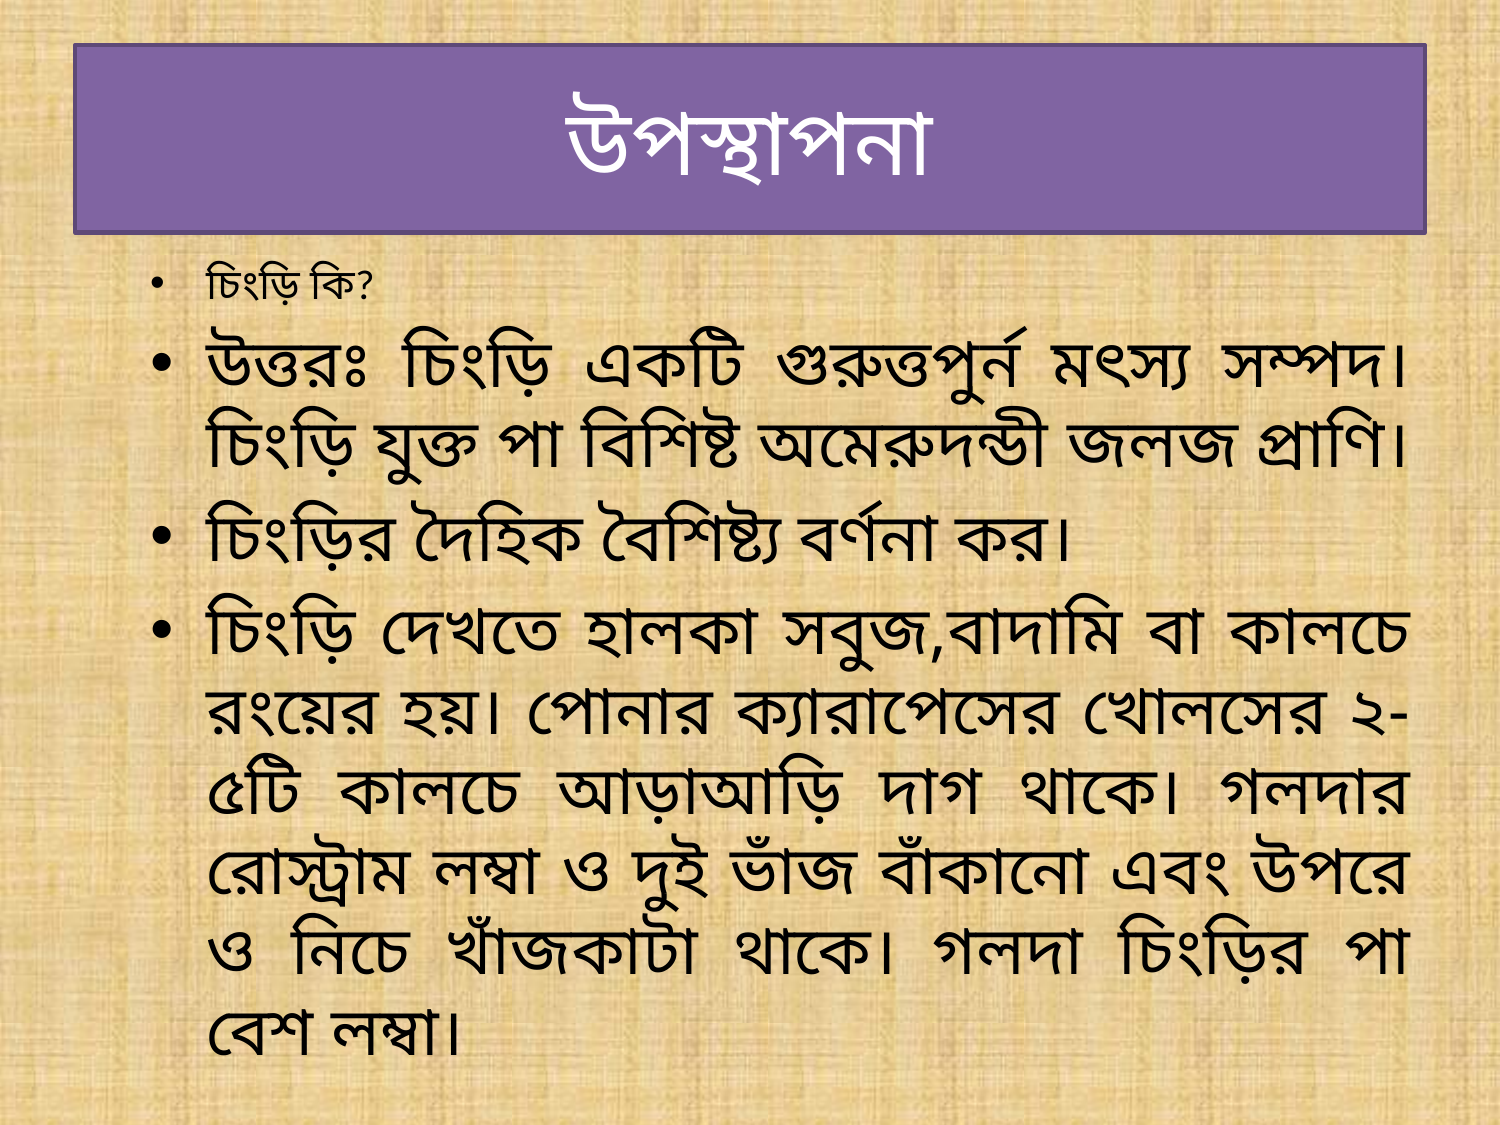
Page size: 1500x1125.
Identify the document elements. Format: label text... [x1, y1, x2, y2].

list চিংড়ি কি? উত্তরঃ চিংড়ি একটি গুরুত্তপুর্ন মৎস্য সম্পদ। চিংড়ি যুক্ত পা বিশিষ্ট অমেরুদন্ডী জলজ প্রাণি। চিংড়ির দৈহিক বৈশিষ্ট্য বর্ণনা কর। চিংড়ি দেখতে হালকা সবুজ,বাদামি বা কালচে রংয়ের হয়। পোনার ক্যারাপেসের খোলসের ২-৫টি কালচে আড়াআড়ি দাগ থাকে। গলদার রোস্ট্রাম লম্বা ও দুই ভাঁজ বাঁকানো এবং উপরে ও নিচে খাঁজকাটা থাকে। গলদা চিংড়ির পা বেশ লম্বা। [135, 249, 1425, 1095]
picture [0, 0, 1500, 1125]
title উপস্থাপনা [73, 43, 1427, 235]
